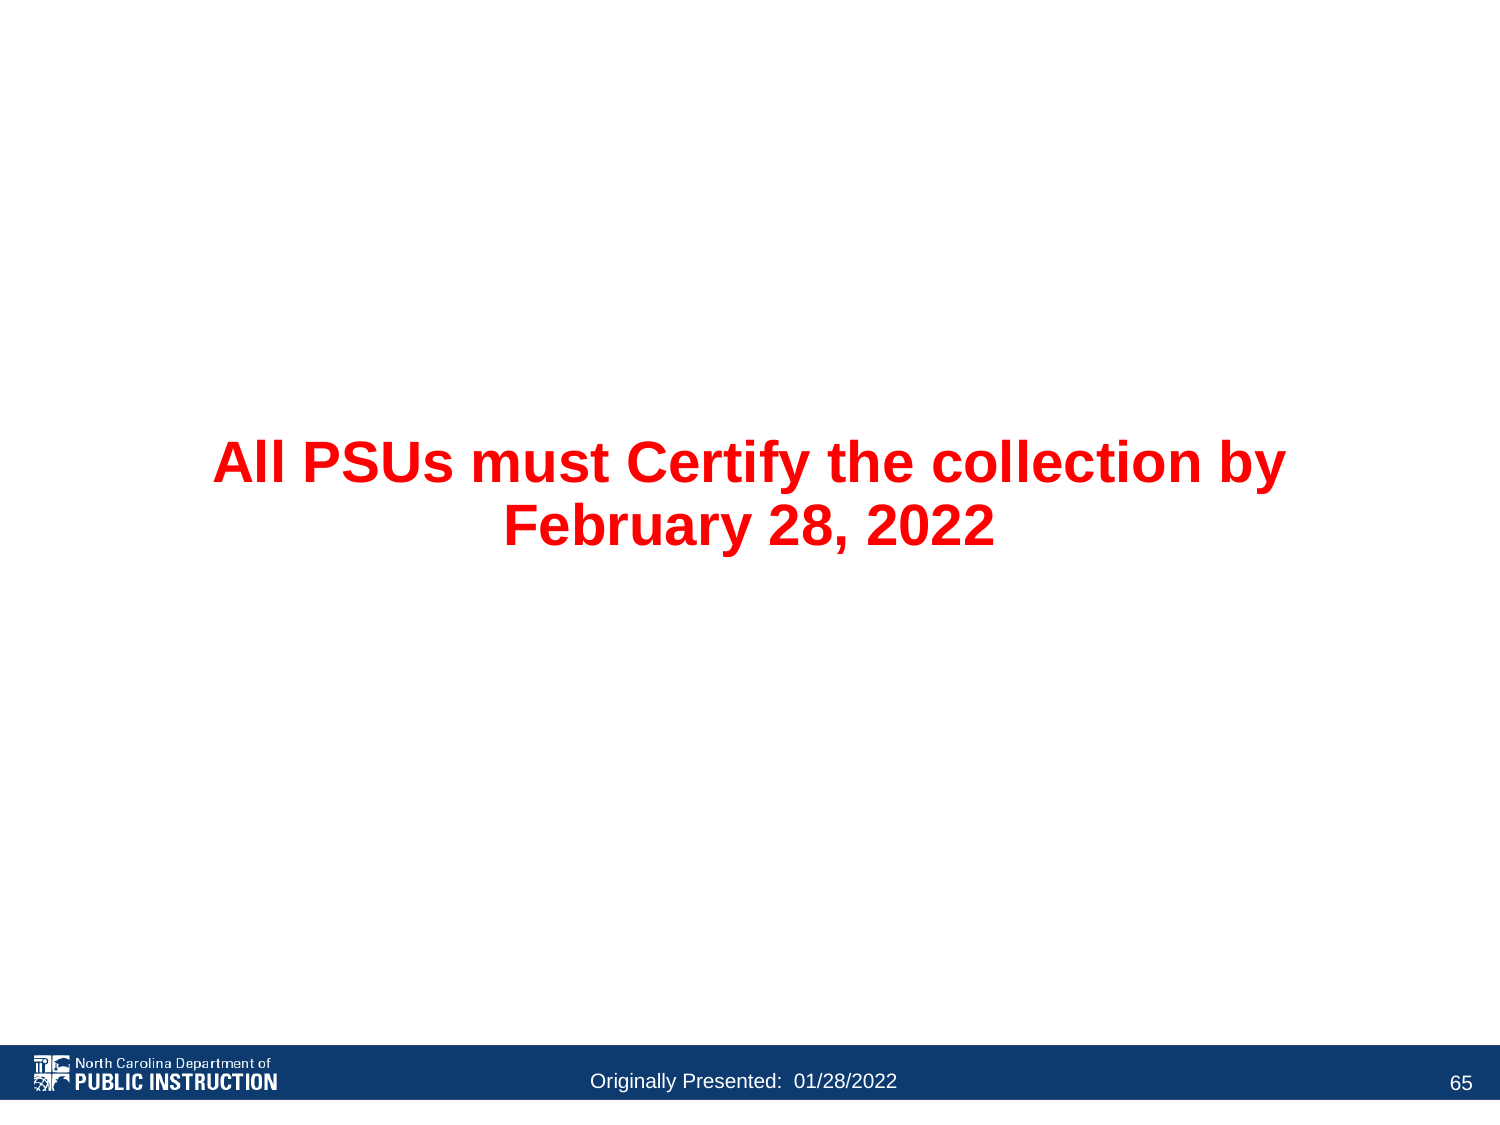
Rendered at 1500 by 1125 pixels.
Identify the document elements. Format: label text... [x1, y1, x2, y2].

slide_number 65 [1425, 1062, 1488, 1116]
text_box Originally Presented: 01/28/2022 [575, 1059, 913, 1113]
list All PSUs must Certify the collection by February 28, 2022 [75, 249, 1425, 880]
picture [0, 0, 1500, 1125]
